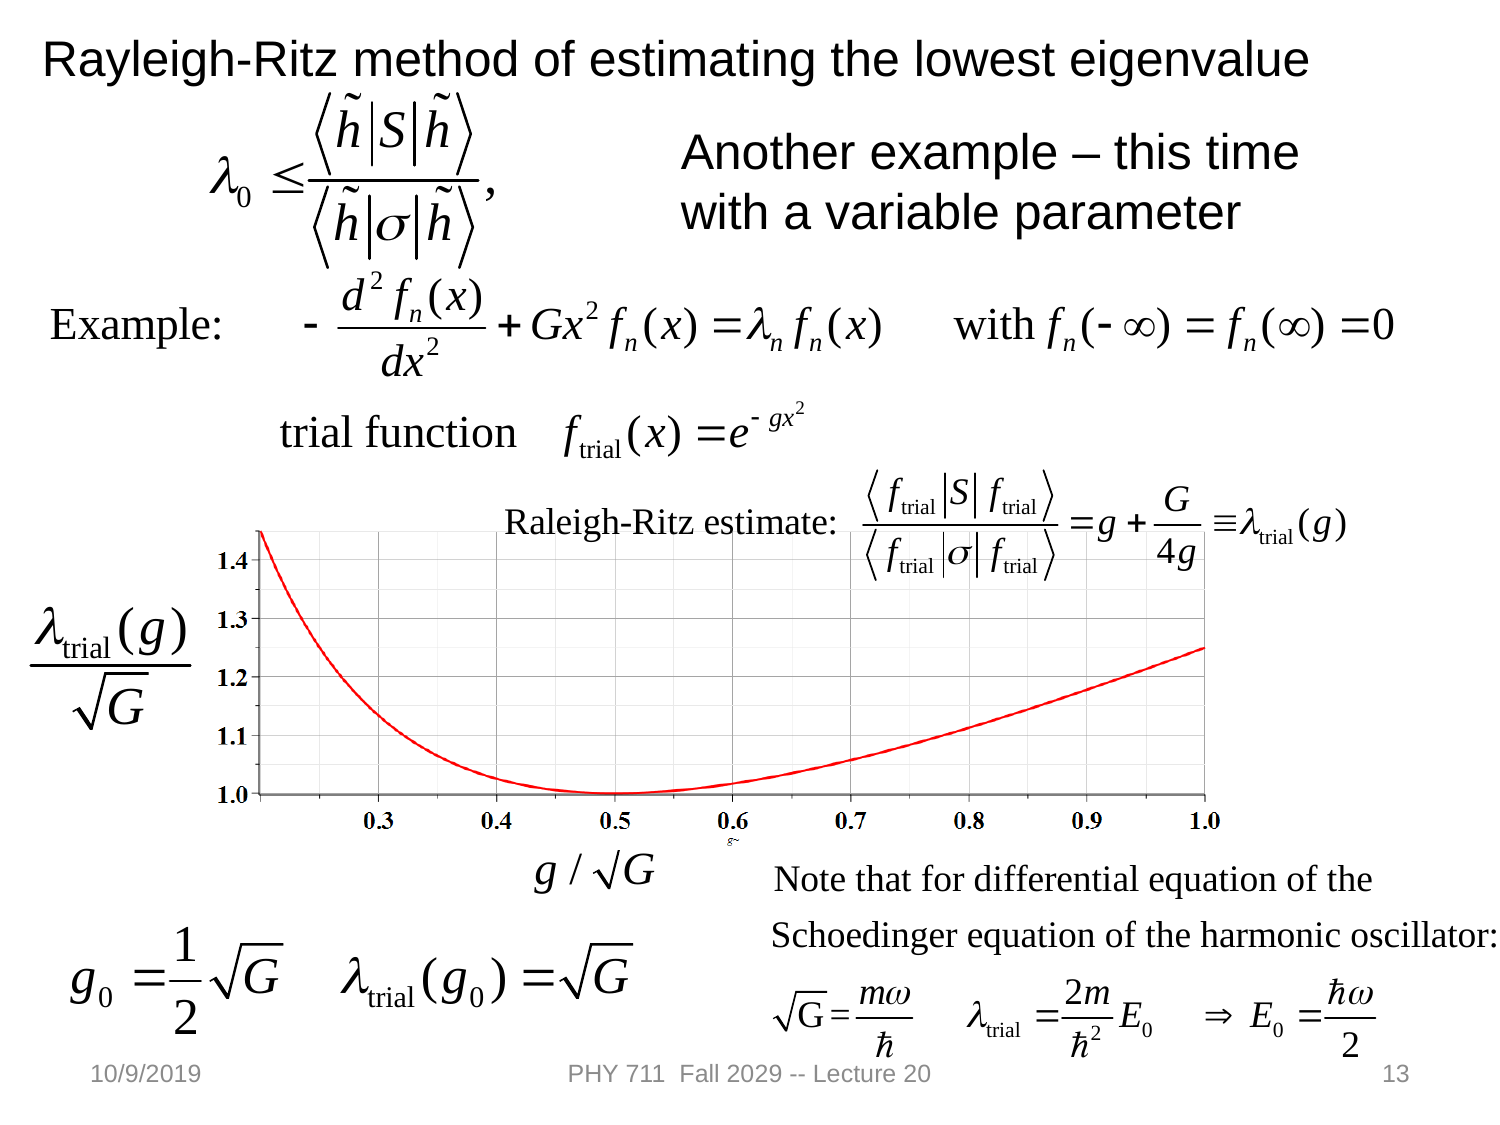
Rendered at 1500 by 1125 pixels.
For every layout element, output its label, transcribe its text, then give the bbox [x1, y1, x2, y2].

slide_number 13 [1074, 1071, 1425, 1103]
text_box Rayleigh-Ritz method of estimating the lowest eigenvalue [27, 18, 1377, 94]
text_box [527, 858, 667, 901]
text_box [203, 84, 505, 261]
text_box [21, 594, 201, 742]
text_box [44, 263, 1402, 466]
footer PHY 711 Fall 2029 -- Lecture 20 [512, 1042, 988, 1103]
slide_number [75, 1051, 425, 1103]
picture [199, 524, 1226, 851]
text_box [768, 860, 1500, 1063]
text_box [500, 473, 1351, 585]
text_box Another example – this time with a variable parameter [666, 112, 1351, 248]
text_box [62, 913, 641, 1043]
